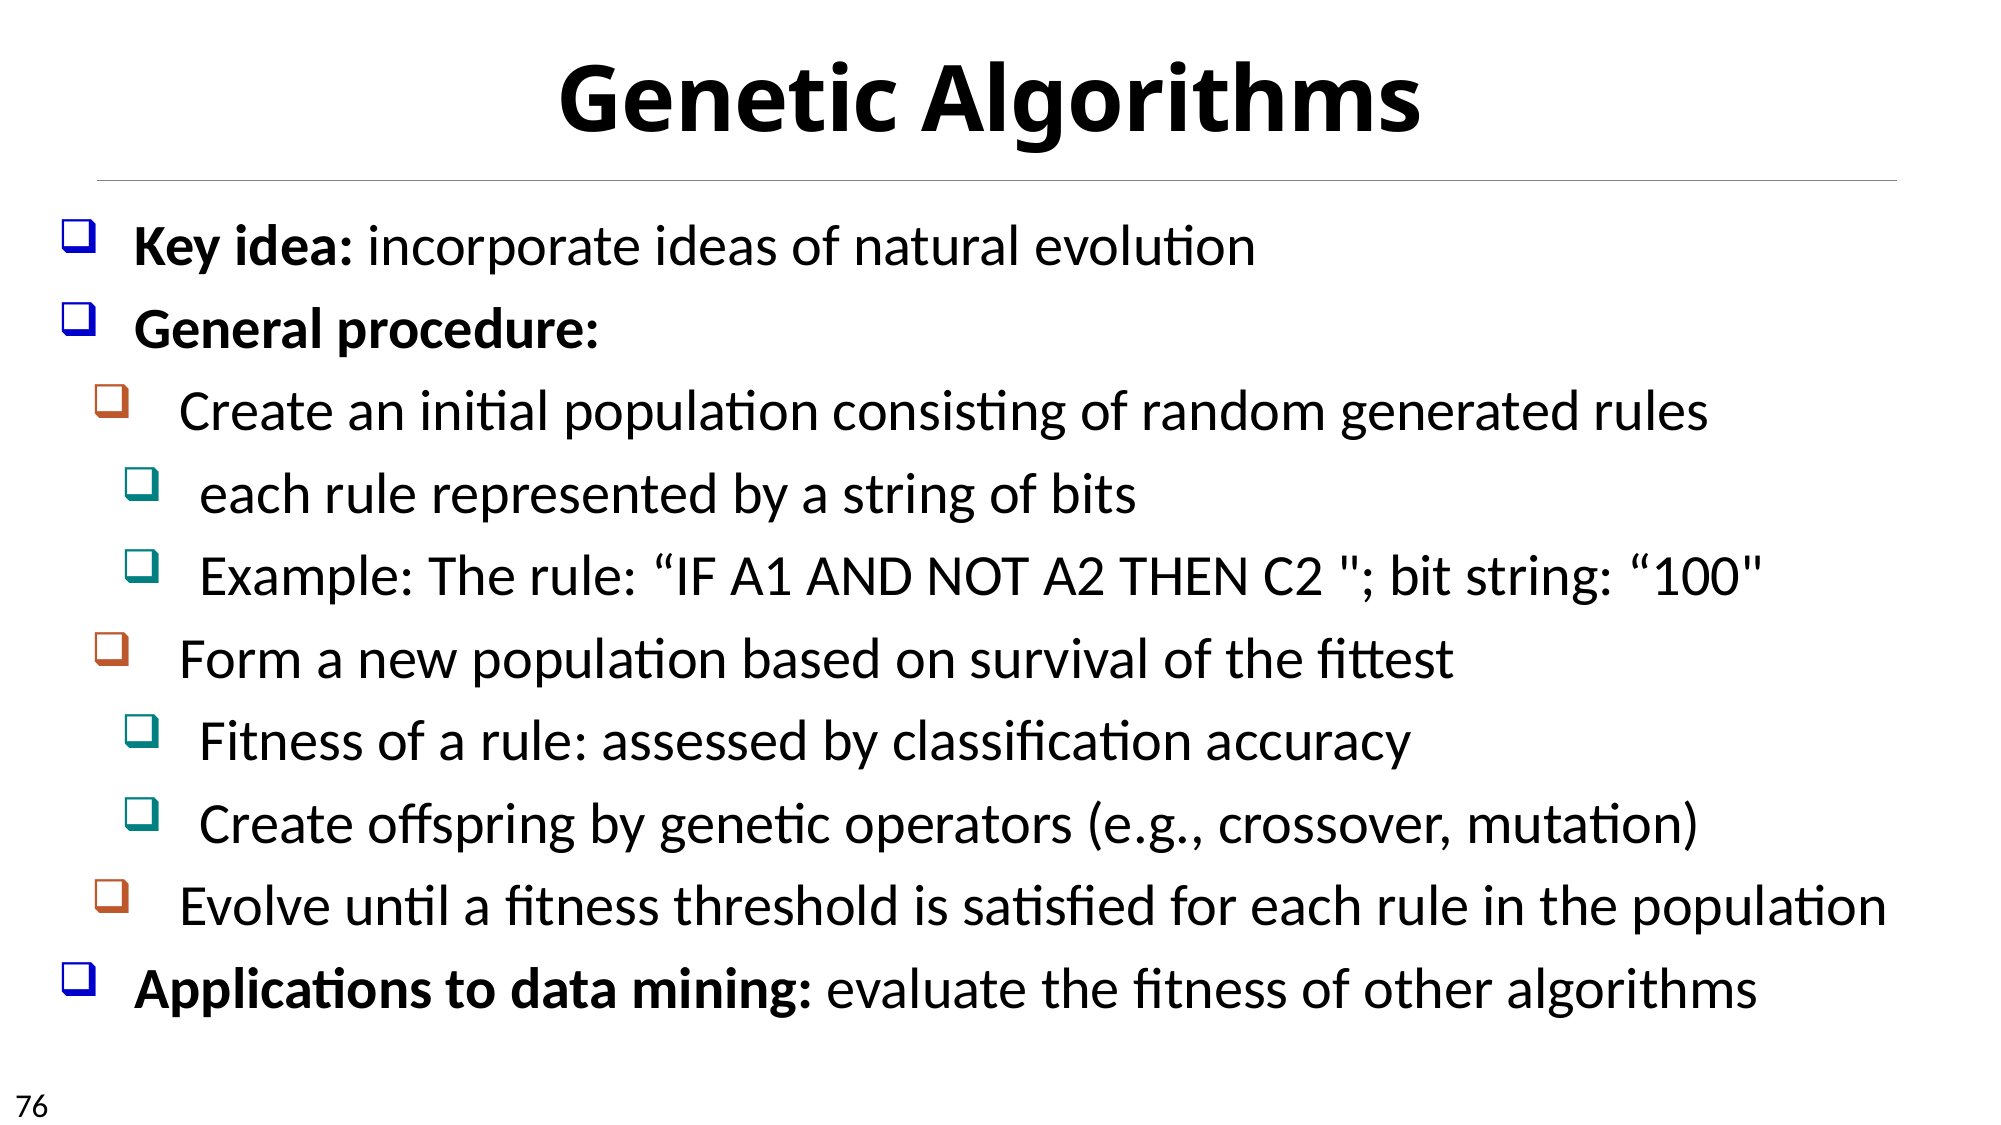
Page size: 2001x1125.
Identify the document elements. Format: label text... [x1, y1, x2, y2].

title Genetic Algorithms [57, 36, 1923, 158]
list Key idea: incorporate ideas of natural evolution General procedure: Create an initial population consisting of random generated rules each rule represented by a string of bits Example: The rule: “IF A1 AND NOT A2 THEN C2 "; bit string: “100" Form a new population based on survival of the fittest Fitness of a rule: assessed by classification accuracy Create offspring by genetic operators (e.g., crossover, mutation) Evolve until a fitness threshold is satisfied for each rule in the population Applications to data mining: evaluate the fitness of other algorithms [43, 200, 1915, 1084]
